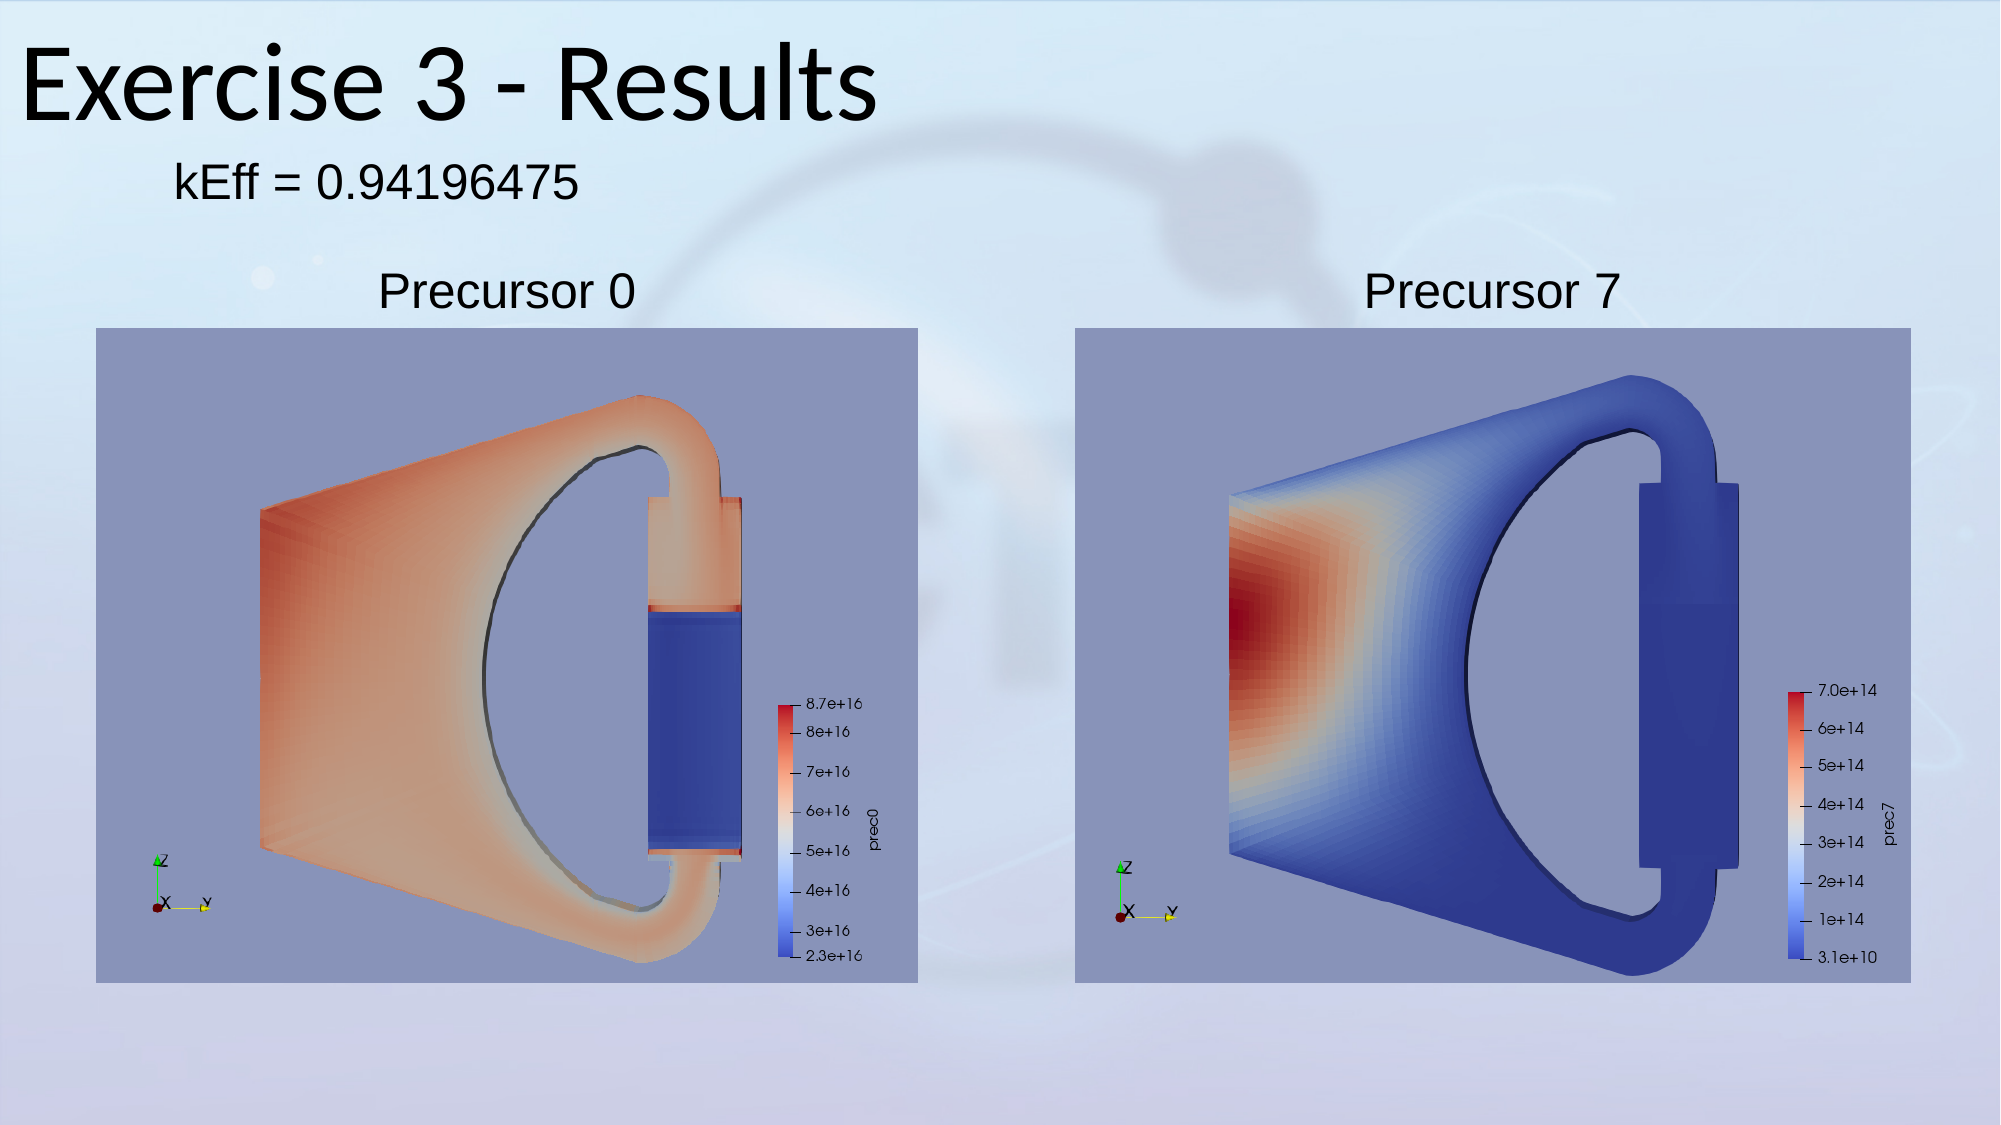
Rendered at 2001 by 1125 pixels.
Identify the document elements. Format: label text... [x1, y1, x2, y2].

text_box Precursor 0 [157, 251, 857, 327]
text_box Exercise 3 - Results [4, 0, 896, 150]
picture [0, 0, 2001, 1125]
text_box kEff = 0.94196475 [26, 150, 727, 217]
text_box Precursor 7 [1142, 251, 1843, 327]
